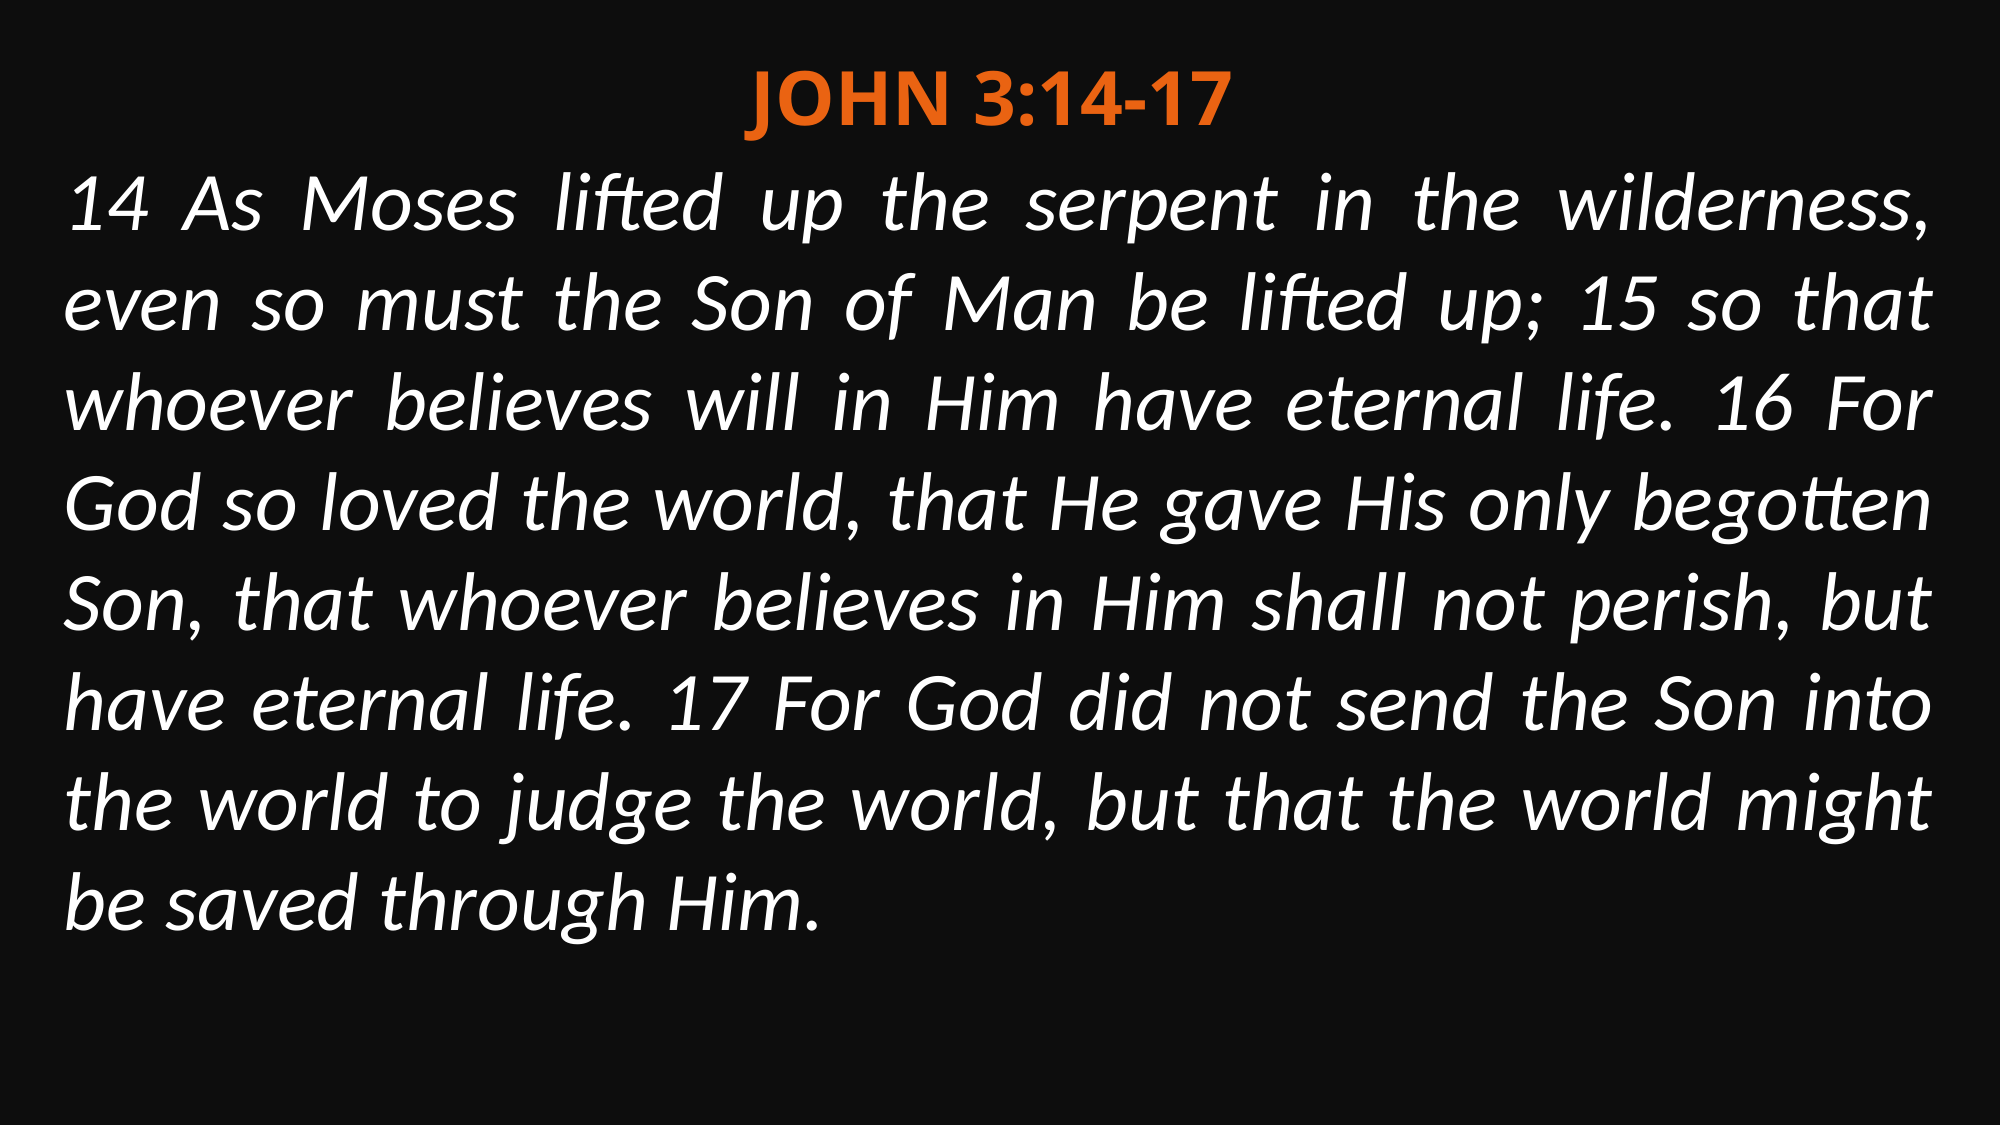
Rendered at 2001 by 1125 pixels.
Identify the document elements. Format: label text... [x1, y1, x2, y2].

text_box 14 As Moses lifted up the serpent in the wilderness, even so must the Son of Man be lifted up; 15 so that whoever believes will in Him have eternal life. 16 For God so loved the world, that He gave His only begotten Son, that whoever believes in Him shall not perish, but have eternal life. 17 For God did not send the Son into the world to judge the world, but that the world might be saved through Him. [49, 139, 1951, 955]
subtitle John 3:14-17 [34, 42, 1951, 184]
